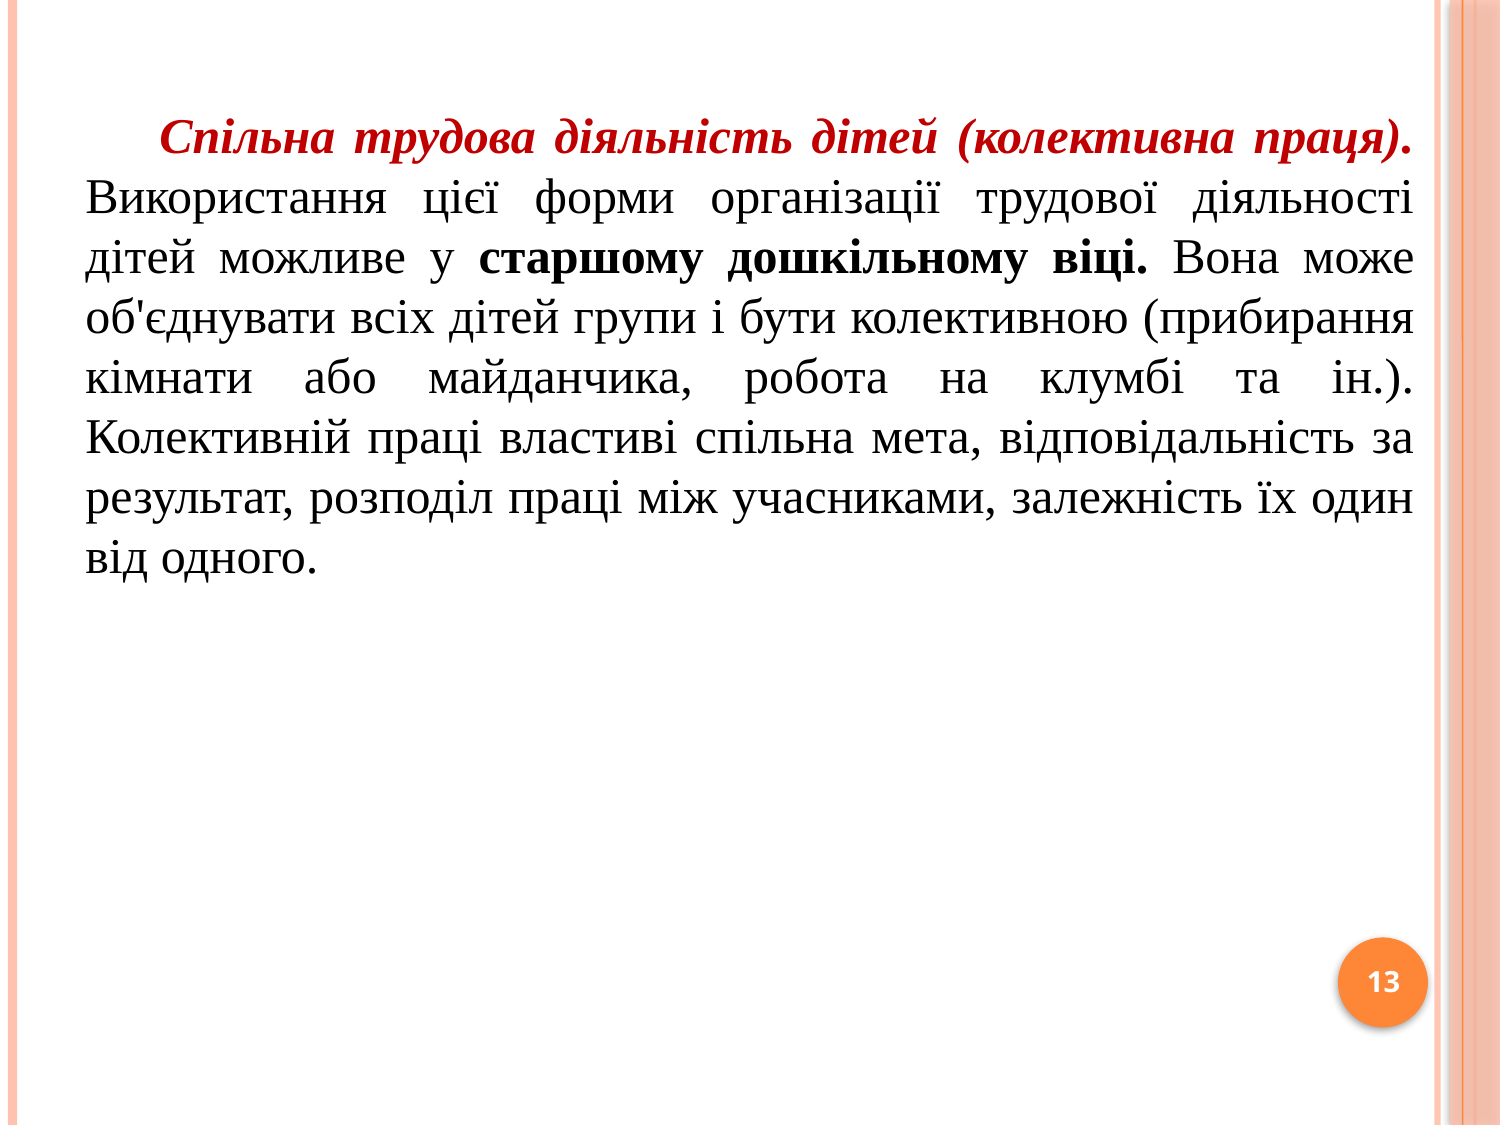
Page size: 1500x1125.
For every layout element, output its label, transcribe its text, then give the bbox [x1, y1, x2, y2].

text_box Спільна трудова діяльність дітей (колективна праця). Використання цієї форми організації трудової діяльності дітей можливе у старшому дошкільному віці. Вона може об'єднувати всіх дітей групи і бути колективною (прибирання кімна­ти або майданчика, робота на клумбі та ін.). Колективній праці властиві спільна мета, відповідальність за результат, розподіл праці між учасниками, залежність їх один від одного. [70, 96, 1430, 592]
slide_number 13 [1333, 940, 1434, 1027]
